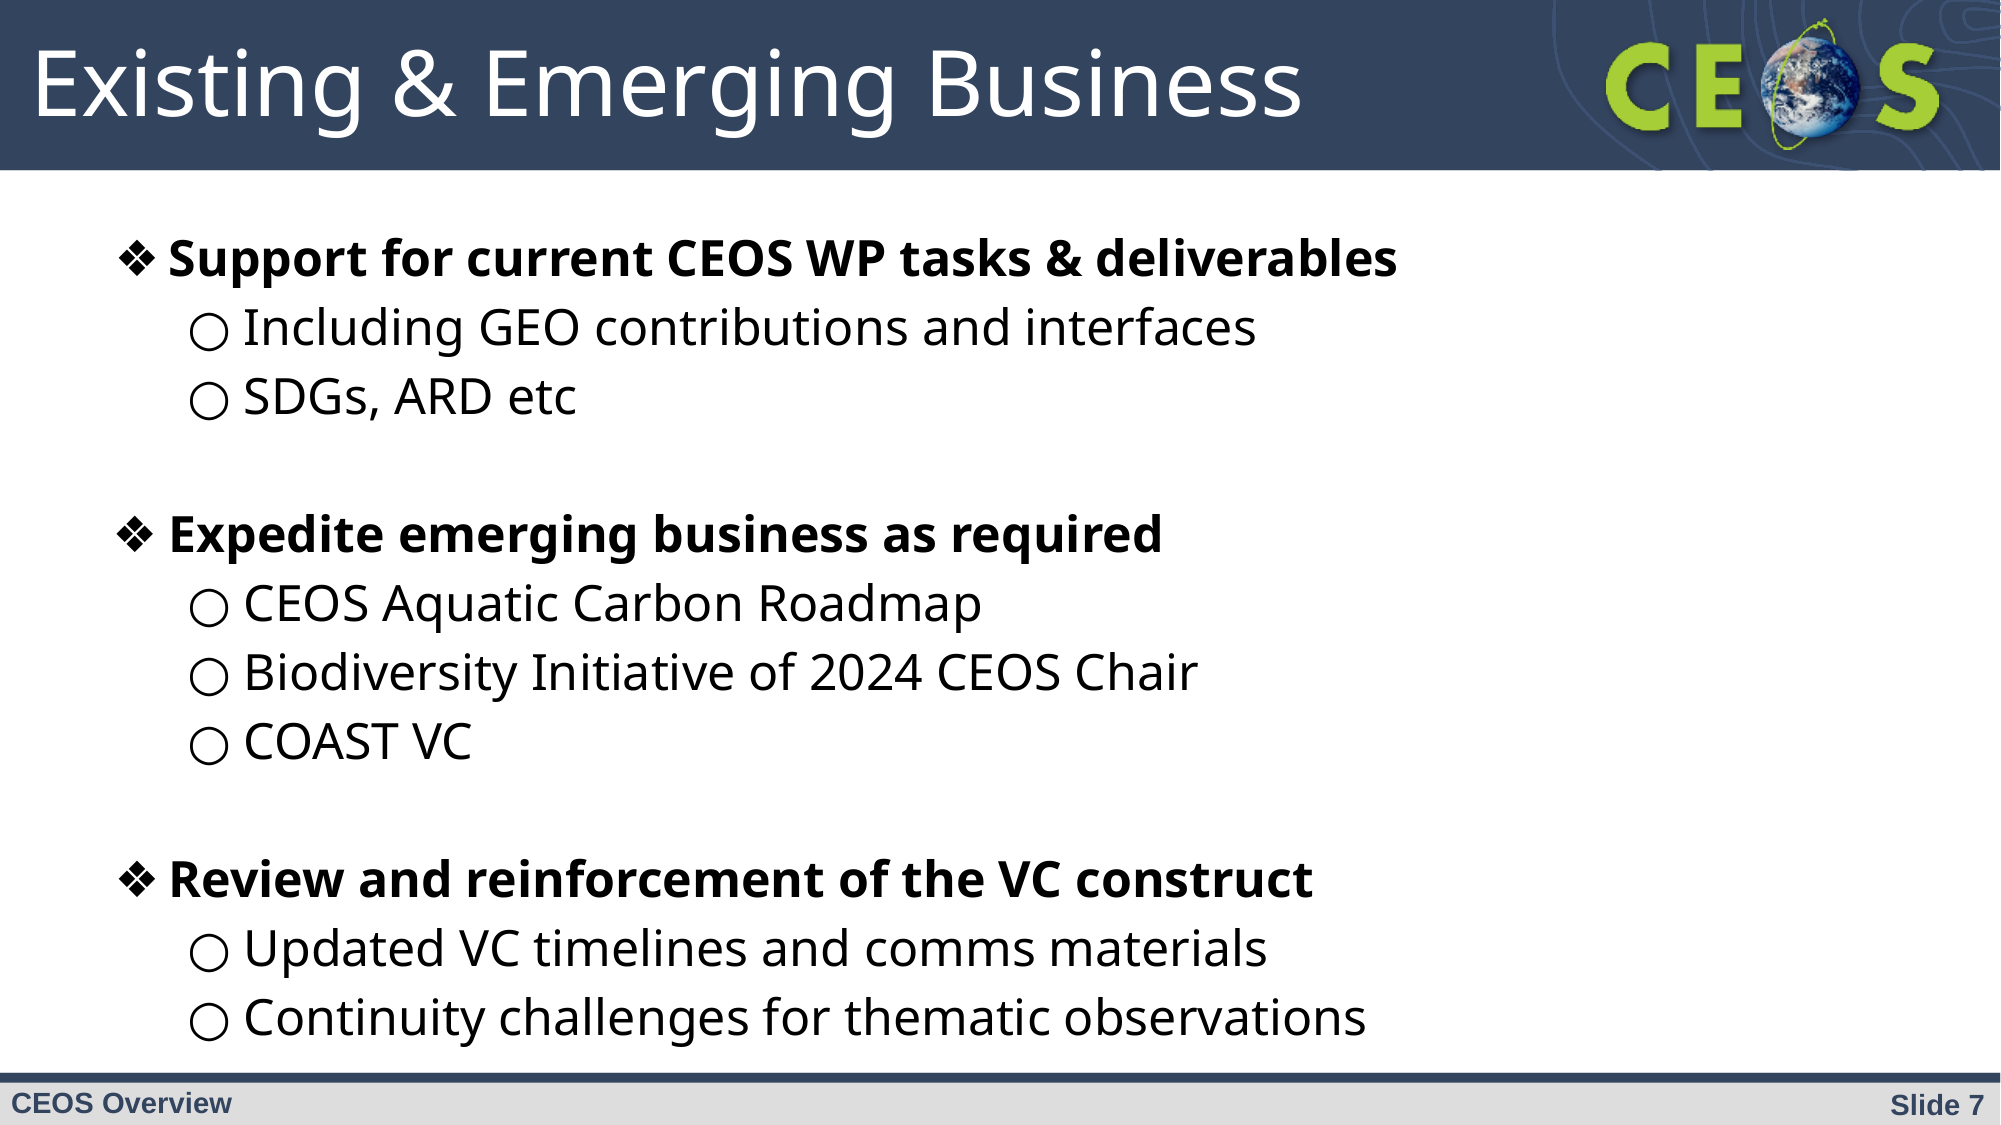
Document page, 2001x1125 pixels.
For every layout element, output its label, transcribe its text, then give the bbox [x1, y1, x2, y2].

text_box Support for current CEOS WP tasks & deliverables Including GEO contributions and interfaces SDGs, ARD etc Expedite emerging business as required CEOS Aquatic Carbon Roadmap Biodiversity Initiative of 2024 CEOS Chair COAST VC Review and reinforcement of the VC construct Updated VC timelines and comms materials Continuity challenges for thematic observations [78, 210, 1987, 1105]
text_box Existing & Emerging Business [15, 16, 1603, 142]
picture [1606, 18, 1939, 150]
